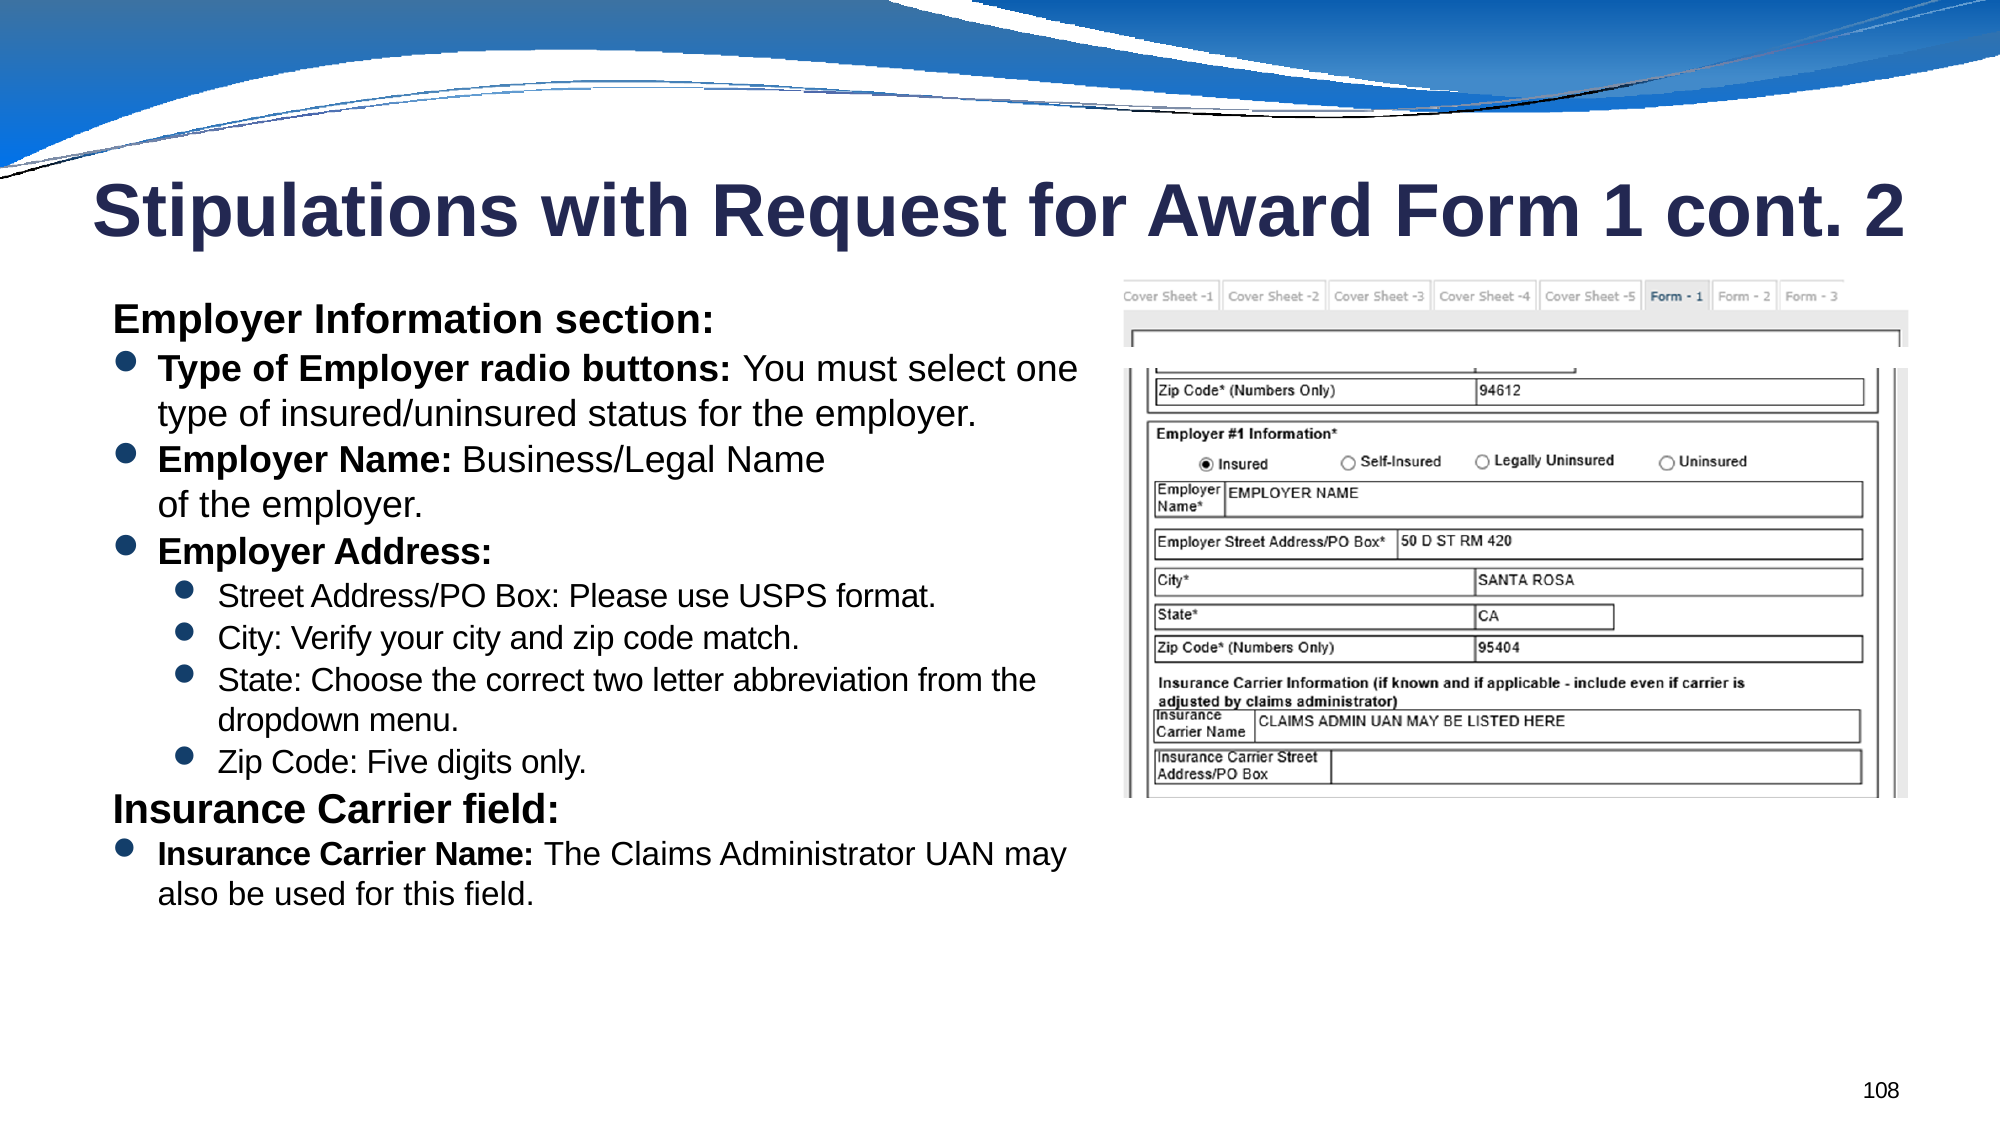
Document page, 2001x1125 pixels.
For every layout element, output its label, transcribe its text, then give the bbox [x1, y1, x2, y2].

title Stipulations with Request for Award Form 1 cont. 2 [0, 161, 2000, 350]
slide_number 108 [1856, 1076, 1906, 1125]
picture [1123, 367, 1909, 799]
picture [0, 0, 2000, 161]
picture [1123, 273, 1909, 347]
text_box Employer Information section: Type of Employer radio buttons: You must select one type of insured/uninsured status for the employer. Employer Name: Business/Legal Name of the employer. Employer Address: Street Address/PO Box: Please use USPS format. City: Verify your city and zip code match. State: Choose the correct two letter abbreviation from the dropdown menu. Zip Code: Five digits only. Insurance Carrier field: Insurance Carrier Name: The Claims Administrator UAN may also be used for this field. [110, 350, 1100, 1005]
